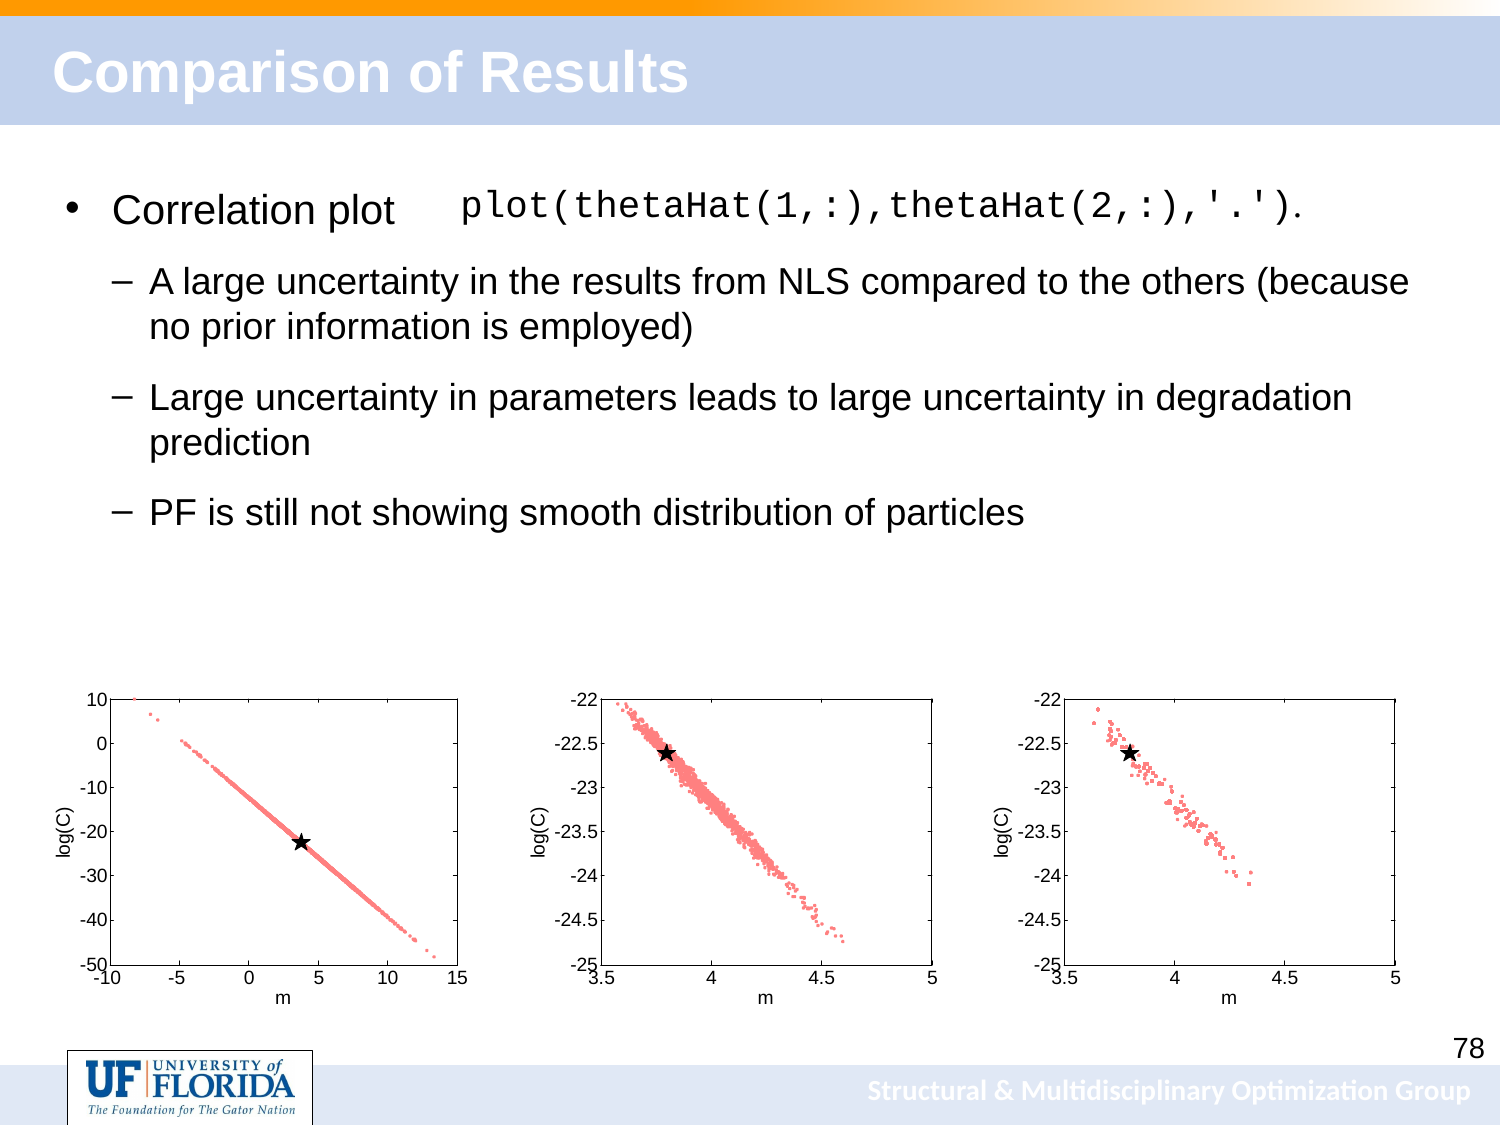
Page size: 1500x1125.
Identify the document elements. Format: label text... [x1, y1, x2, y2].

picture [49, 673, 501, 1011]
list Correlation plot A large uncertainty in the results from NLS compared to the others (because no prior information is employed) Large uncertainty in parameters leads to large uncertainty in degradation prediction PF is still not showing smooth distribution of particles [50, 174, 1450, 1050]
text_box plot(thetaHat(1,:),thetaHat(2,:),'.'). [460, 180, 1313, 226]
title Comparison of Results [37, 24, 1450, 113]
picture [524, 673, 975, 1011]
picture [987, 673, 1439, 1011]
picture [86, 1059, 295, 1117]
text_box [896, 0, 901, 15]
